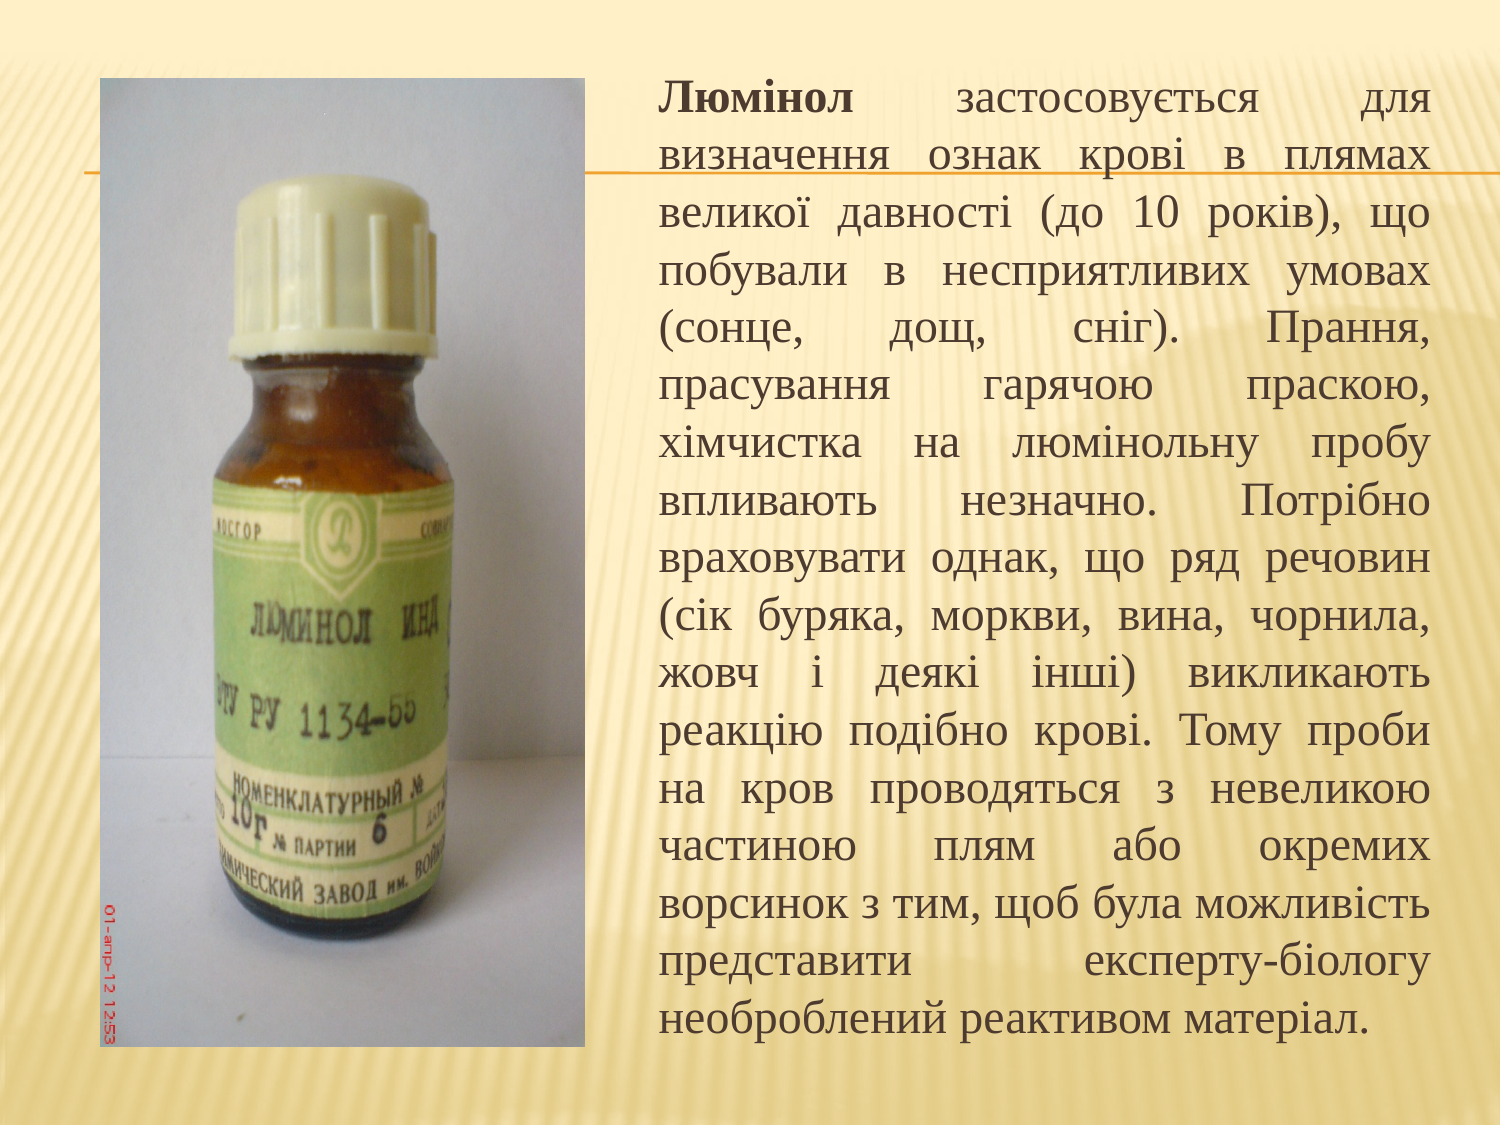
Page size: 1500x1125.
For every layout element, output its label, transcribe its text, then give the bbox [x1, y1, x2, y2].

list Люмінол застосовується для визначення ознак крові в плямах великої давності (до 10 років), що побували в несприятливих умовах (сонце, дощ, сніг). Прання, прасування гарячою праскою, хімчистка на люмінольну пробу впливають незначно. Потрібно враховувати однак, що ряд речовин (сік буряка, моркви, вина, чорнила, жовч і деякі інші) викликають реакцію подібно крові. Тому проби на кров проводяться з невеликою частиною плям або окремих ворсинок з тим, щоб була можливість представити експерту-біологу необроблений реактивом матеріал. [643, 56, 1447, 1069]
picture [100, 77, 585, 1048]
